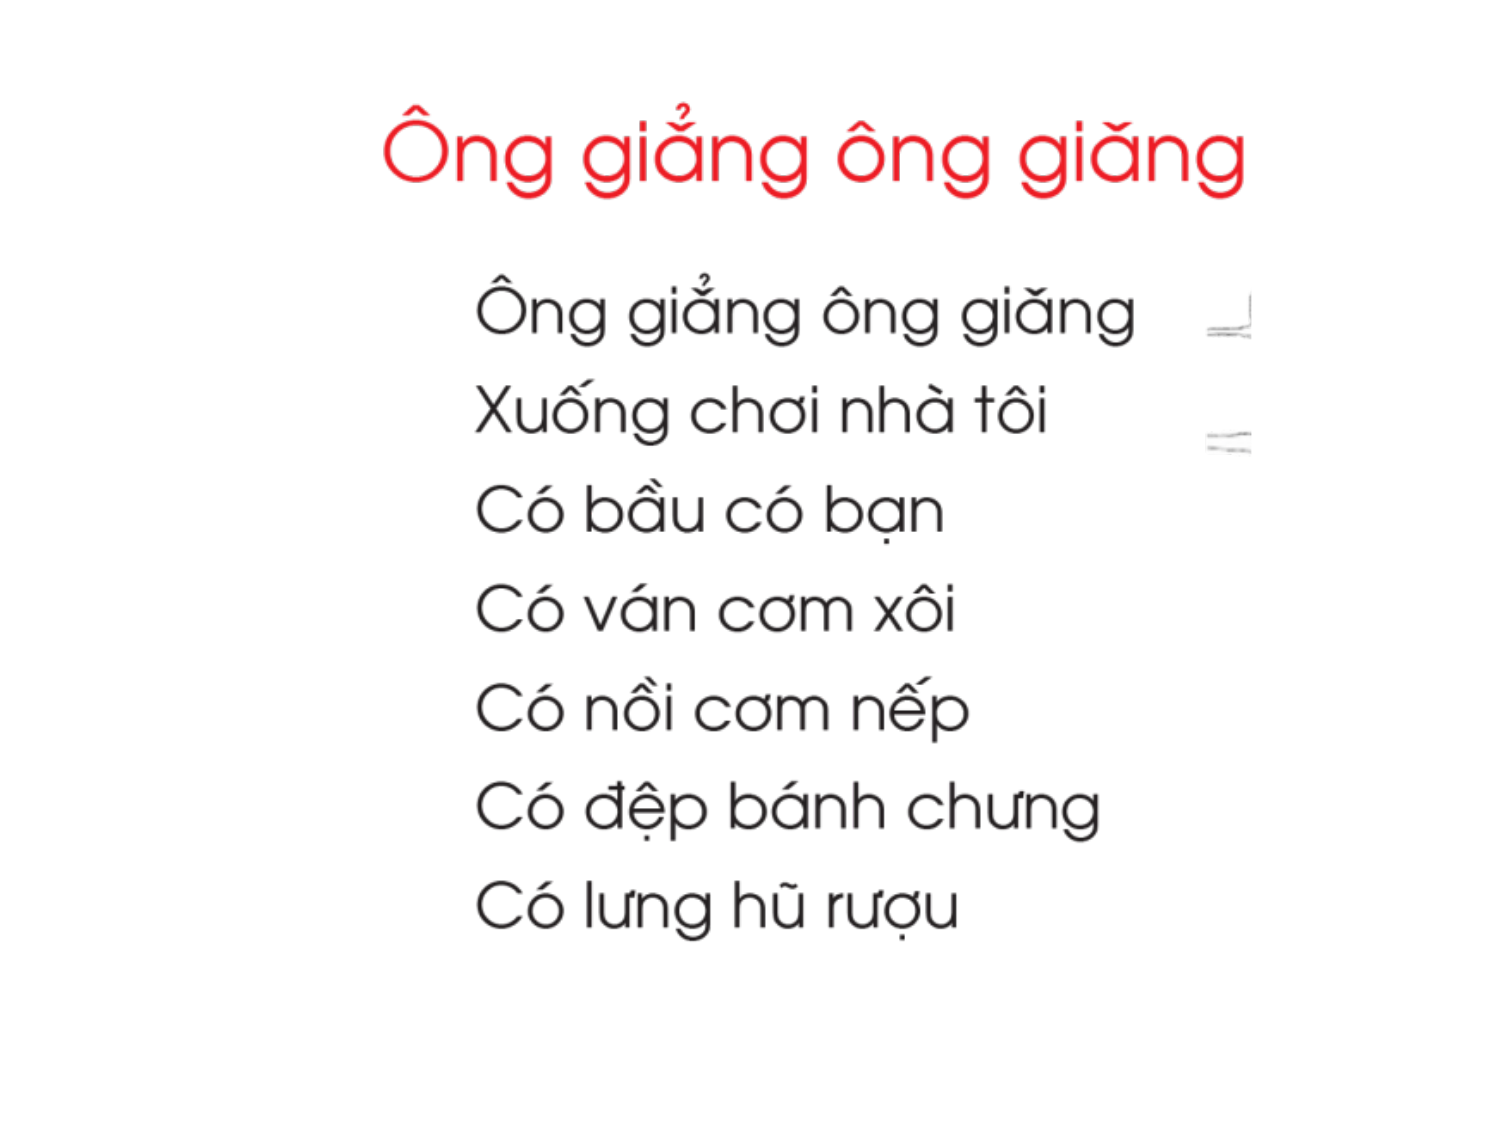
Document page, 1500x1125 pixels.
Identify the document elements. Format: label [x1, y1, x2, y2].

picture [349, 91, 1252, 959]
